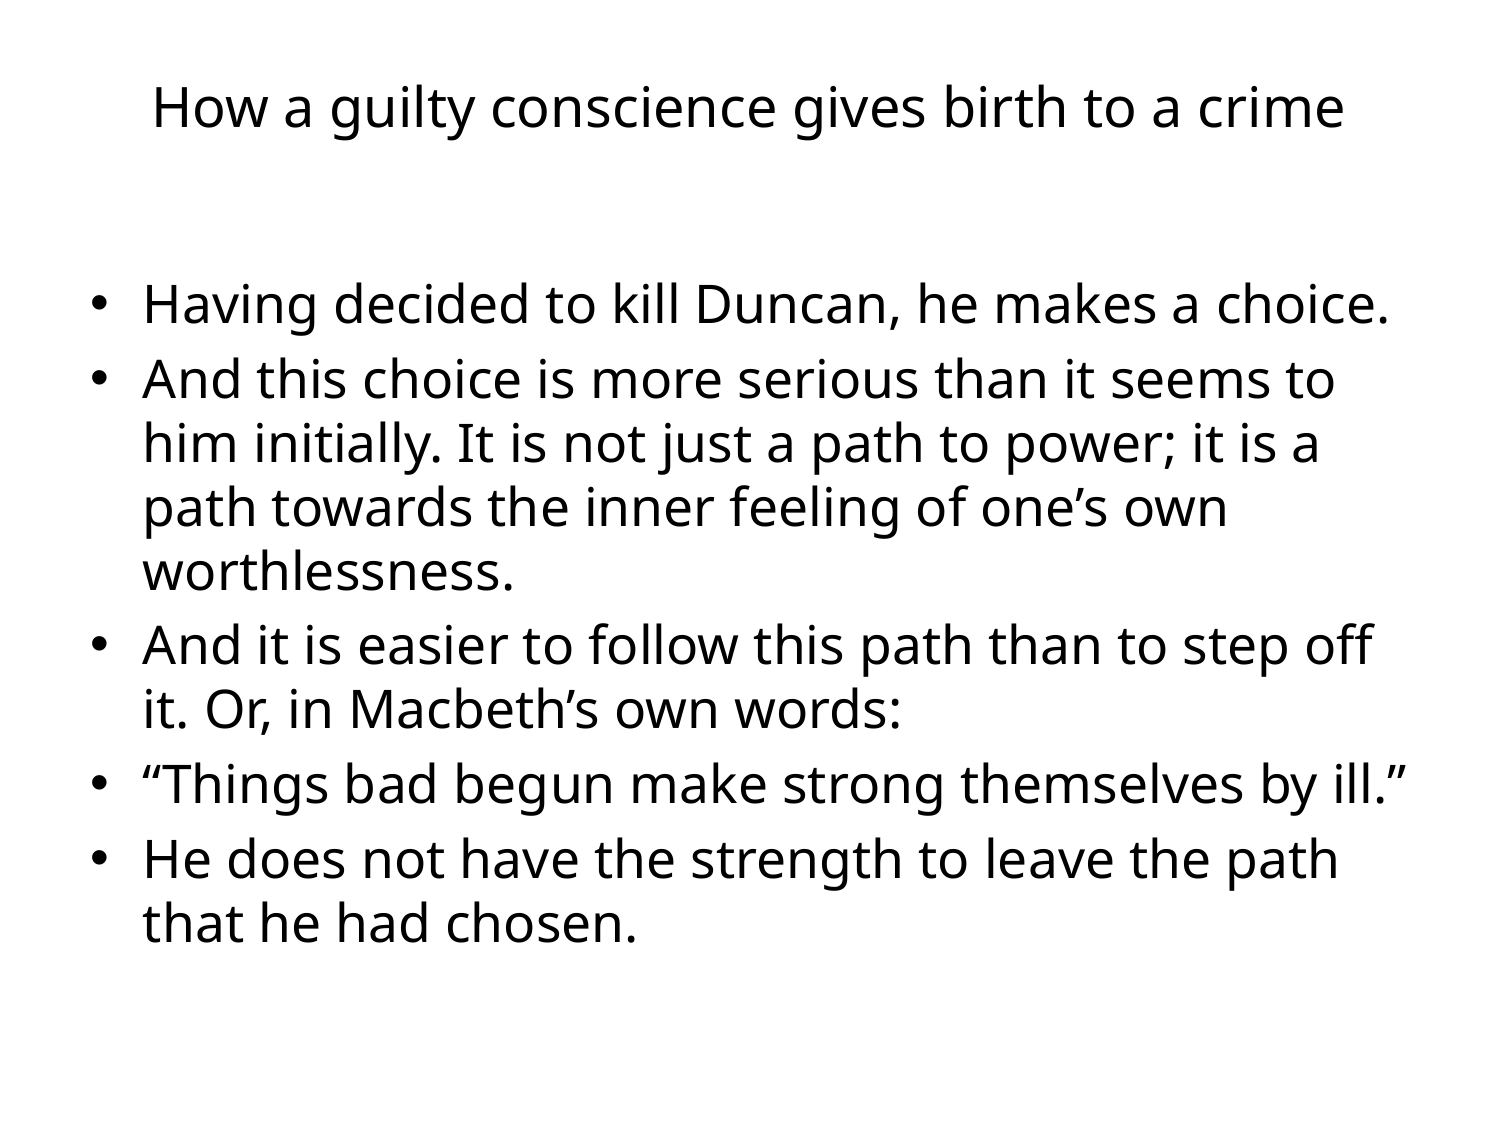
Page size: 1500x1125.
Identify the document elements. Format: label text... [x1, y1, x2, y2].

list Having decided to kill Duncan, he makes a choice. And this choice is more serious than it seems to him initially. It is not just a path to power; it is a path towards the inner feeling of one’s own worthlessness. And it is easier to follow this path than to step off it. Or, in Macbeth’s own words: “Things bad begun make strong themselves by ill.” He does not have the strength to leave the path that he had chosen. [75, 262, 1425, 1005]
title How a guilty conscience gives birth to a crime [75, 45, 1425, 233]
